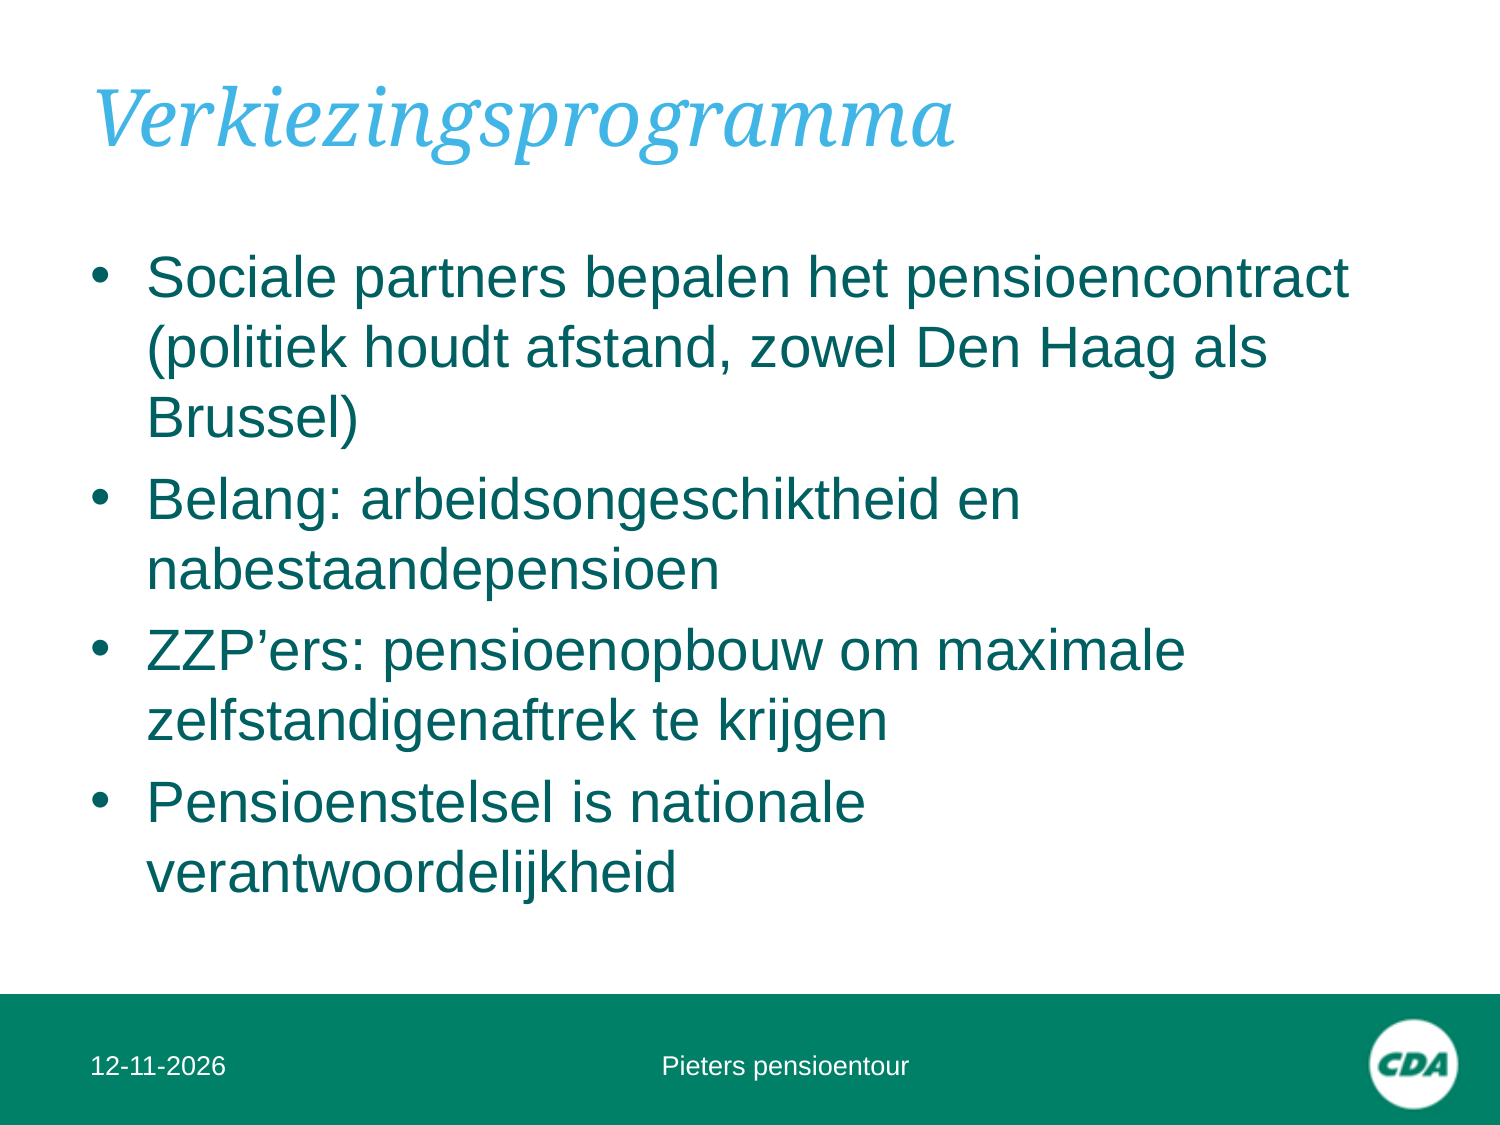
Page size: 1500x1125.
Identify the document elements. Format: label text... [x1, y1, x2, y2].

picture [0, 994, 1500, 1125]
footer Pieters pensioentour [289, 1035, 1282, 1095]
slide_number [75, 1035, 278, 1095]
title Verkiezingsprogramma [75, 45, 1425, 185]
list Sociale partners bepalen het pensioencontract (politiek houdt afstand, zowel Den Haag als Brussel) Belang: arbeidsongeschiktheid en nabestaandepensioen ZZP’ers: pensioenopbouw om maximale zelfstandigenaftrek te krijgen Pensioenstelsel is nationale verantwoordelijkheid [75, 231, 1425, 975]
